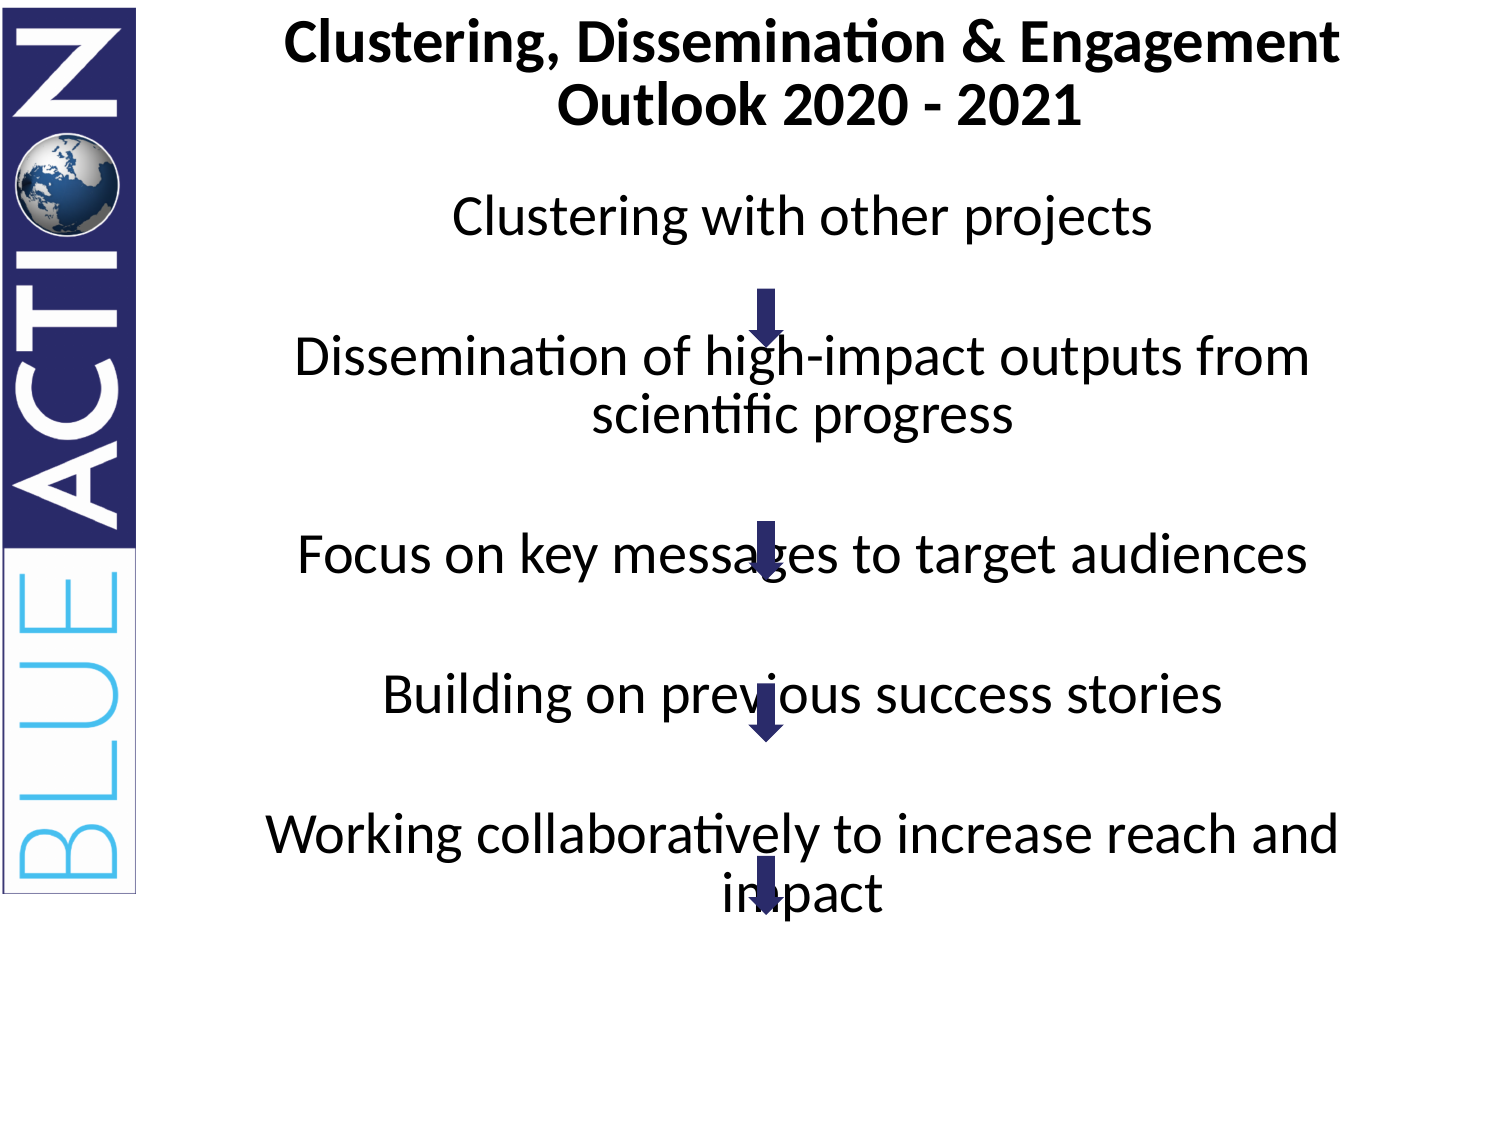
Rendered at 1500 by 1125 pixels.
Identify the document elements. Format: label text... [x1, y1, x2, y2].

text_box [746, 286, 786, 350]
text_box [746, 681, 786, 745]
title Clustering, Dissemination & Engagement Outlook 2020 - 2021 [159, 7, 1483, 149]
text_box [746, 519, 786, 583]
list Clustering with other projects Dissemination of high-impact outputs from scientific progress Focus on key messages to target audiences Building on previous success stories Working collaboratively to increase reach and impact [242, 184, 1365, 1088]
picture [3, 8, 136, 893]
text_box [746, 853, 786, 918]
